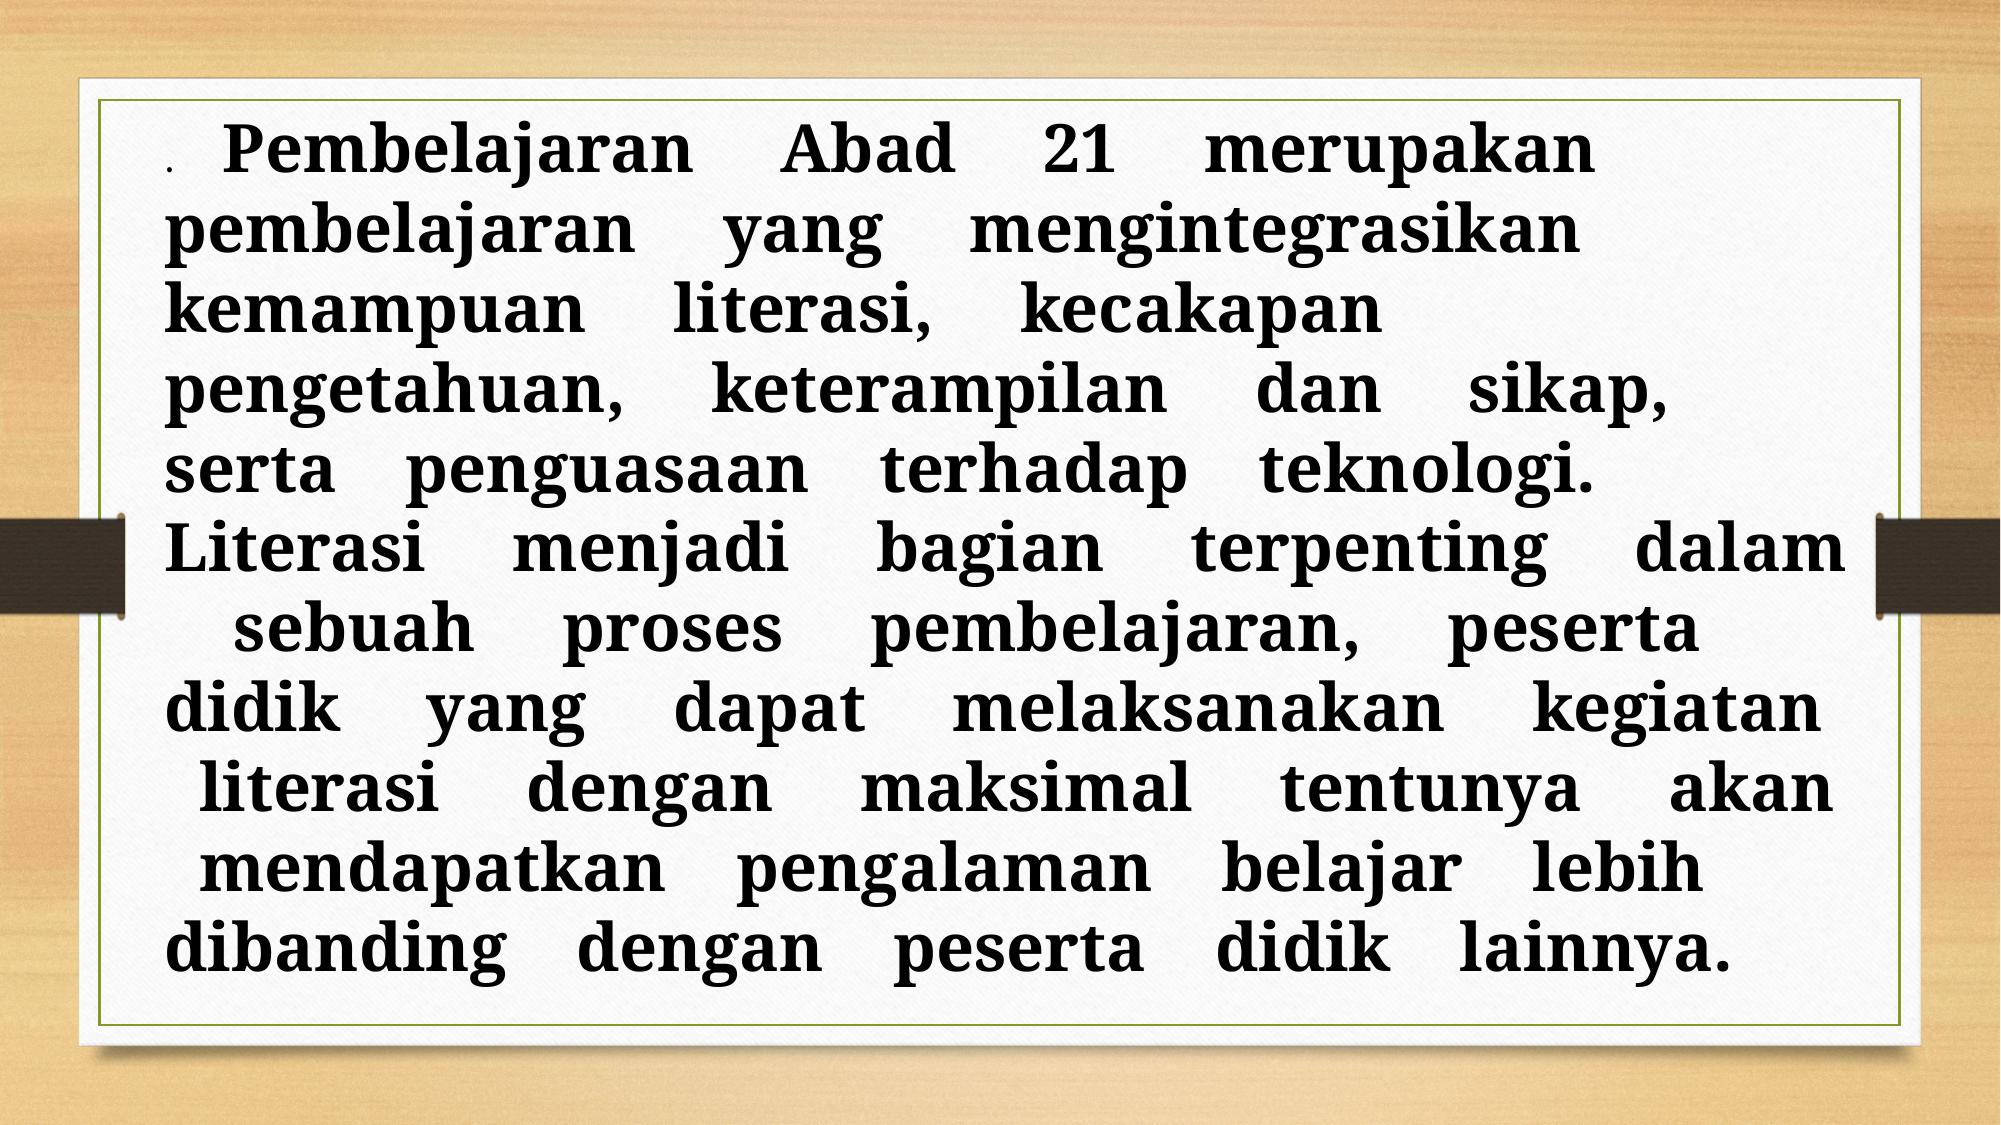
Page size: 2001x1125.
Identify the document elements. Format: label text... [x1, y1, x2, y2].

text_box . Pembelajaran Abad 21 merupakan pembelajaran yang mengintegrasikan kemampuan literasi, kecakapan pengetahuan, keterampilan dan sikap, serta penguasaan terhadap teknologi. Literasi menjadi bagian terpenting dalam sebuah proses pembelajaran, peserta didik yang dapat melaksanakan kegiatan literasi dengan maksimal tentunya akan mendapatkan pengalaman belajar lebih dibanding dengan peserta didik lainnya. [149, 98, 1876, 993]
picture [0, 0, 2001, 1125]
